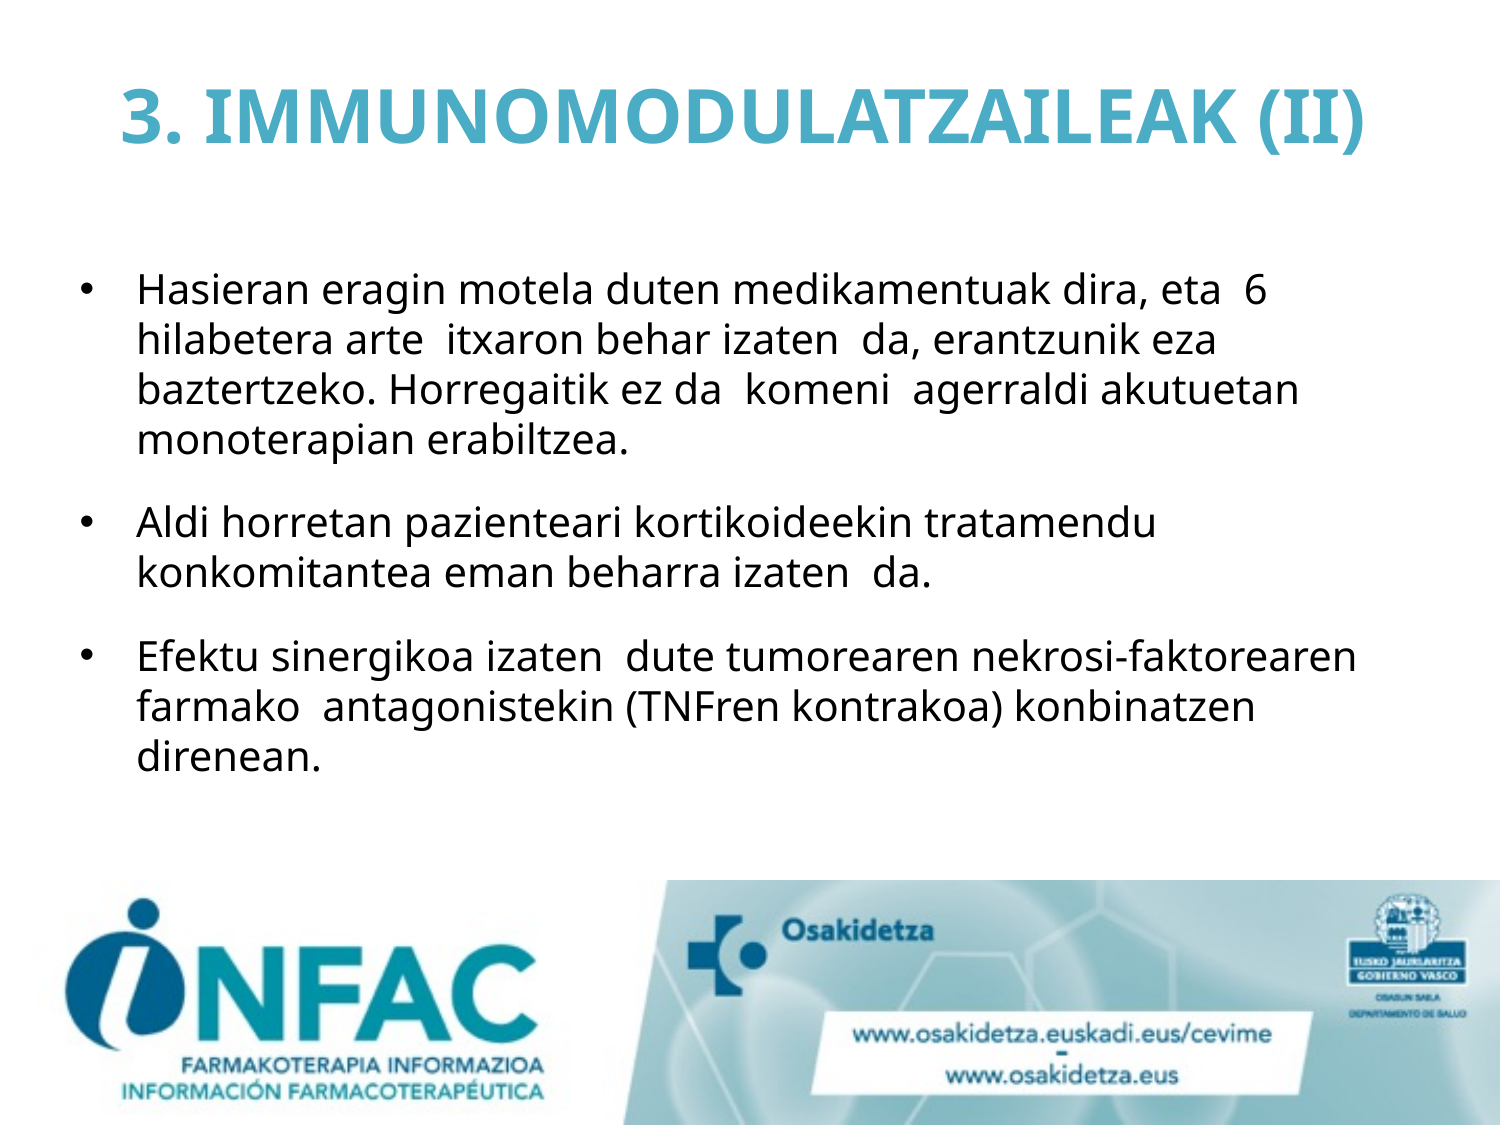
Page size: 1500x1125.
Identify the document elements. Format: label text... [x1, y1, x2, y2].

picture [1, 880, 1500, 1125]
list Hasieran eragin motela duten medikamentuak dira, eta 6 hilabetera arte itxaron behar izaten da, erantzunik eza baztertzeko. Horregaitik ez da komeni agerraldi akutuetan monoterapian erabiltzea. Aldi horretan pazienteari kortikoideekin tratamendu konkomitantea eman beharra izaten da. Efektu sinergikoa izaten dute tumorearen nekrosi-faktorearen farmako antagonistekin (TNFren kontrakoa) konbinatzen direnean. [64, 255, 1459, 976]
title 3. IMMUNOMODULATZAILEAK (II) [29, 42, 1459, 185]
